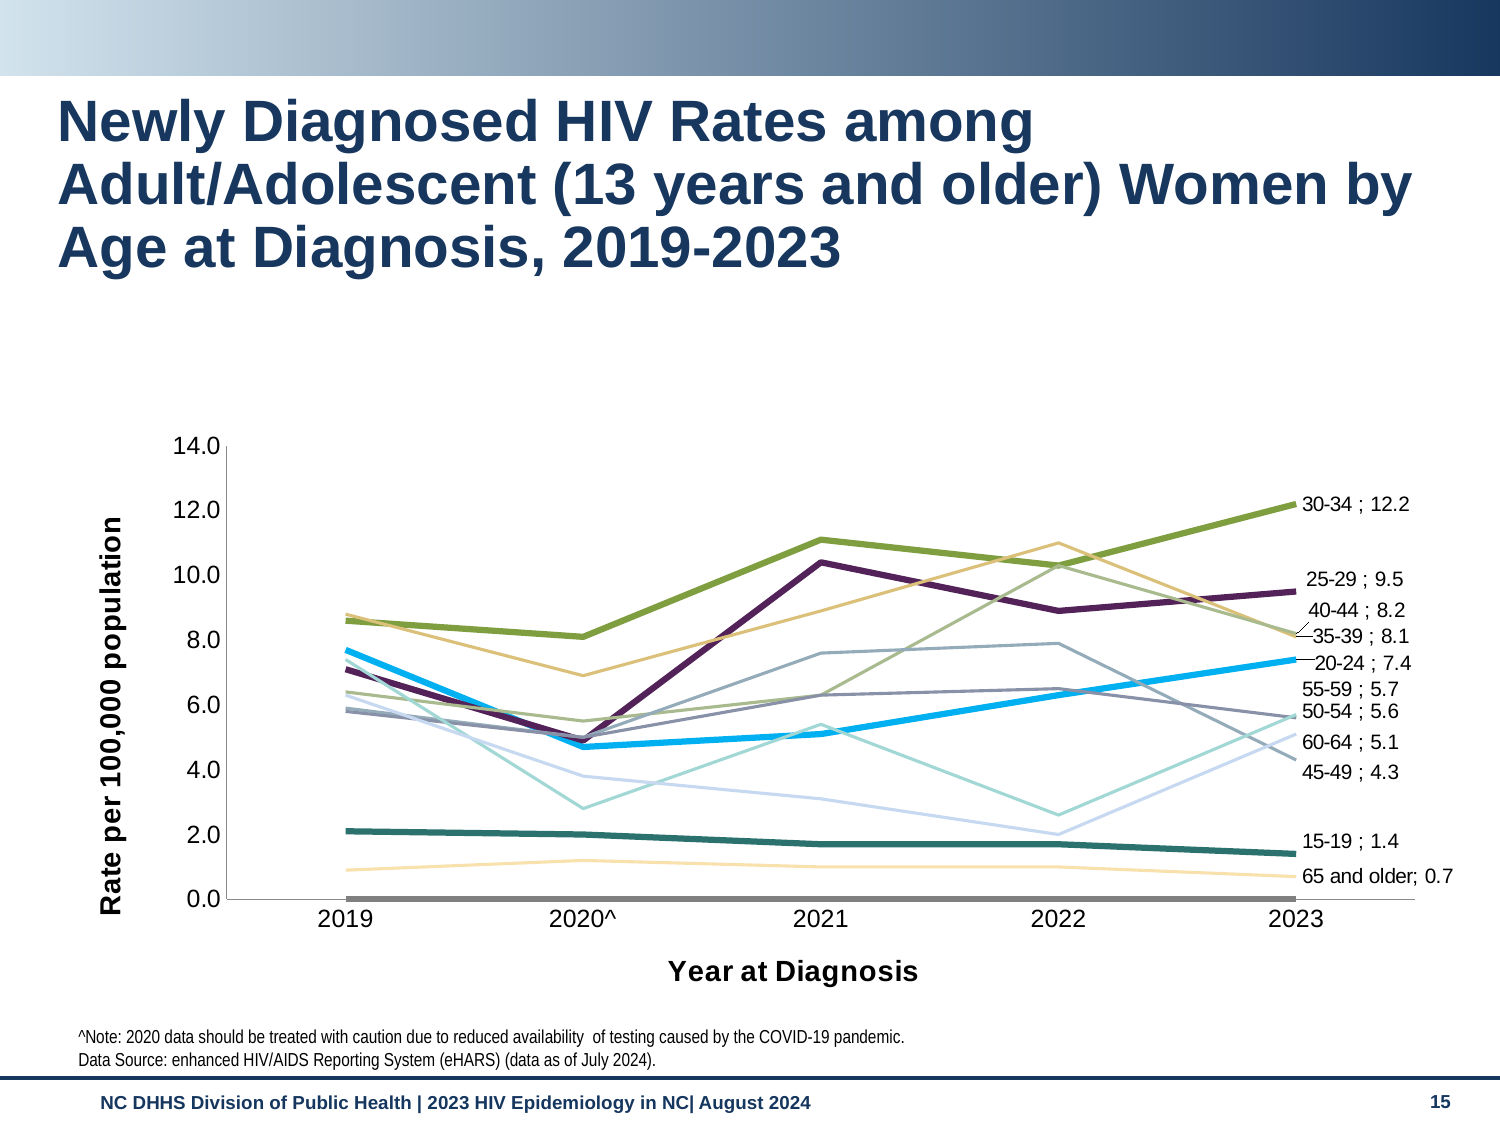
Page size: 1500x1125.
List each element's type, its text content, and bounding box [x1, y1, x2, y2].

list ^Note: 2020 data should be treated with caution due to reduced availability of testing caused by the COVID-19 pandemic. Data Source: enhanced HIV/AIDS Reporting System (eHARS) (data as of July 2024). [63, 1046, 1457, 1078]
text_box Newly Diagnosed HIV Rates among Adult/Adolescent (13 years and older) Women by Age at Diagnosis, 2019-2023 [42, 83, 1457, 174]
chart [63, 318, 1457, 1013]
